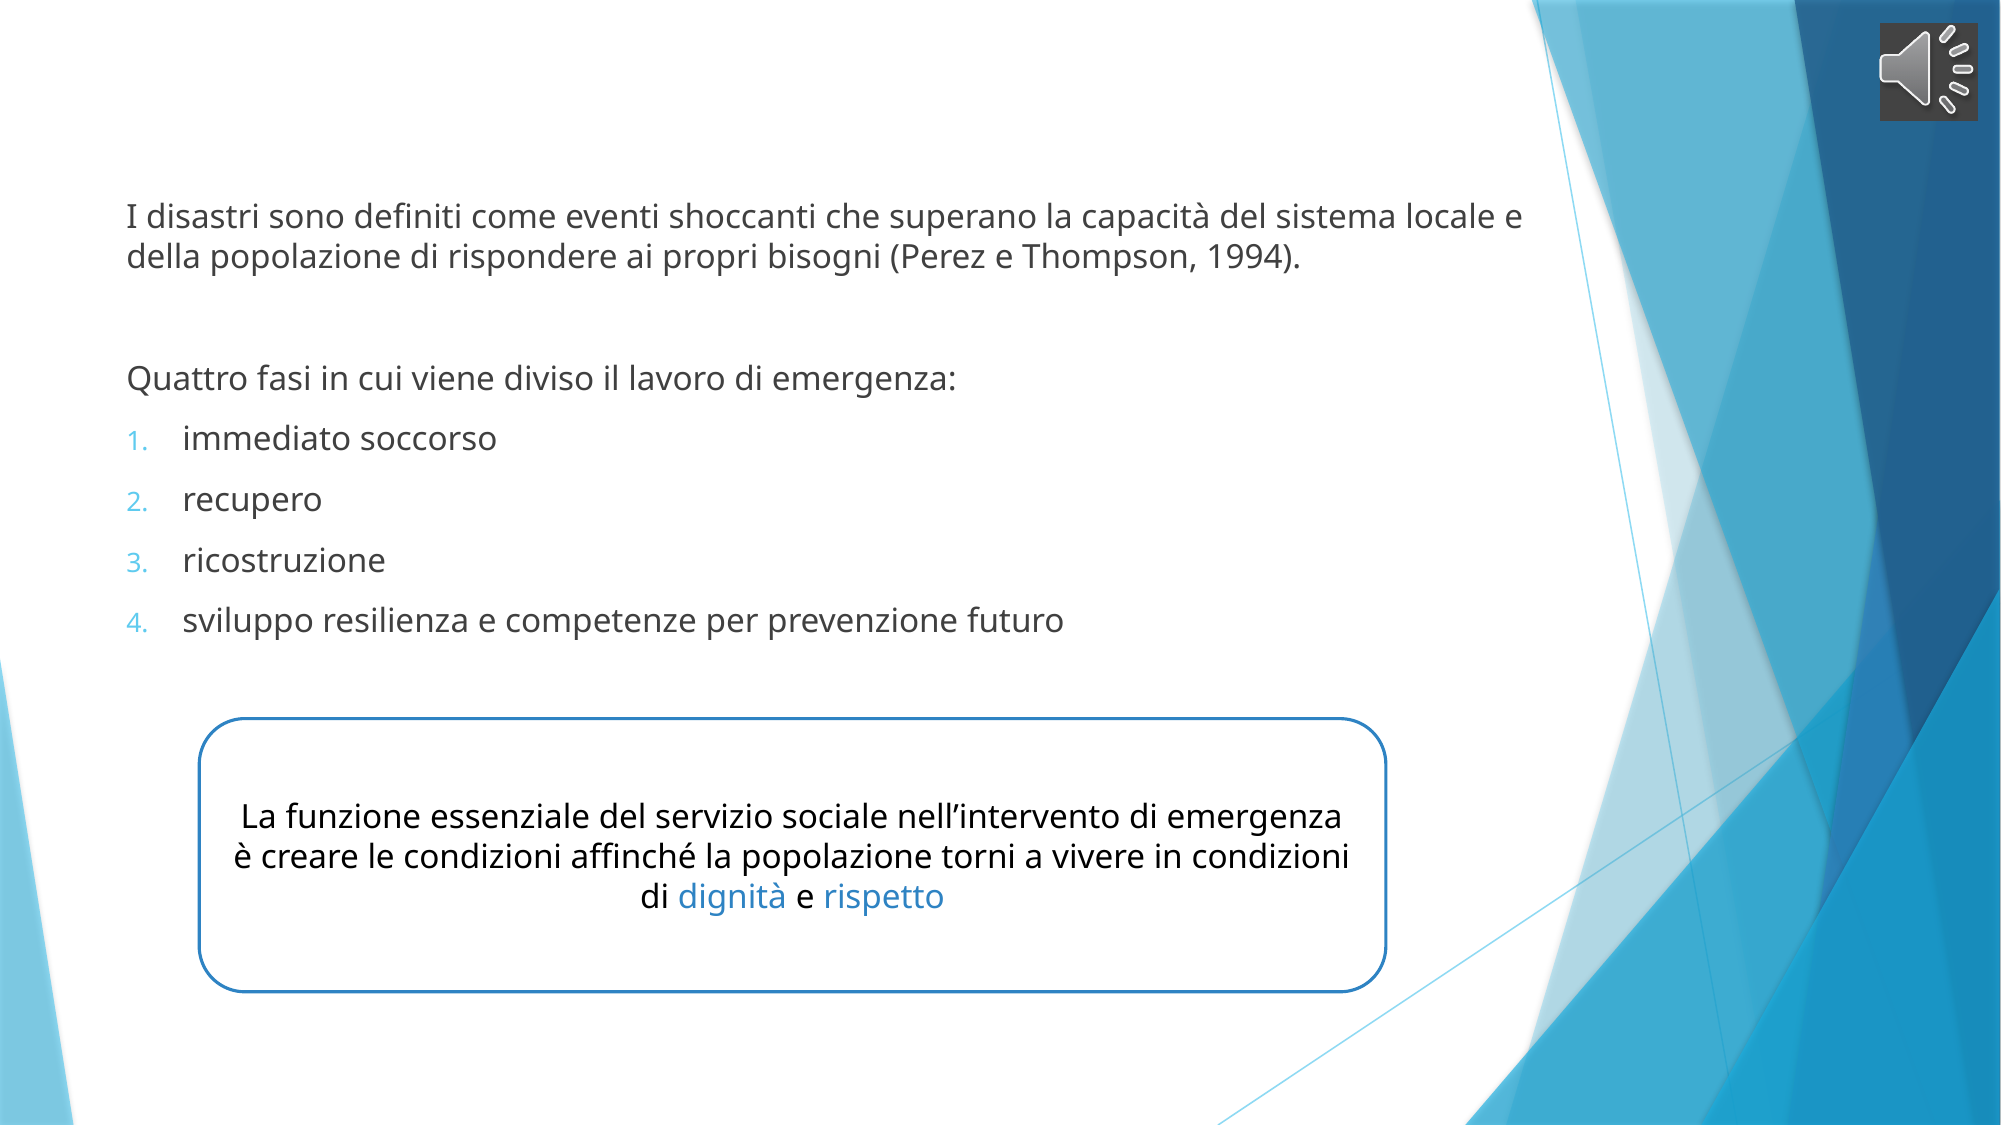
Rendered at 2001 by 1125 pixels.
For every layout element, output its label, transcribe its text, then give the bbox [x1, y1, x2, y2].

list I disastri sono definiti come eventi shoccanti che superano la capacità del sistema locale e della popolazione di rispondere ai propri bisogni (Perez e Thompson, 1994). Quattro fasi in cui viene diviso il lavoro di emergenza: immediato soccorso recupero ricostruzione sviluppo resilienza e competenze per prevenzione futuro [111, 188, 1621, 1059]
text_box La funzione essenziale del servizio sociale nellʼintervento di emergenza è creare le condizioni affinché la popolazione torni a vivere in condizioni di dignità e rispetto [197, 717, 1388, 994]
picture [1878, 21, 1980, 123]
